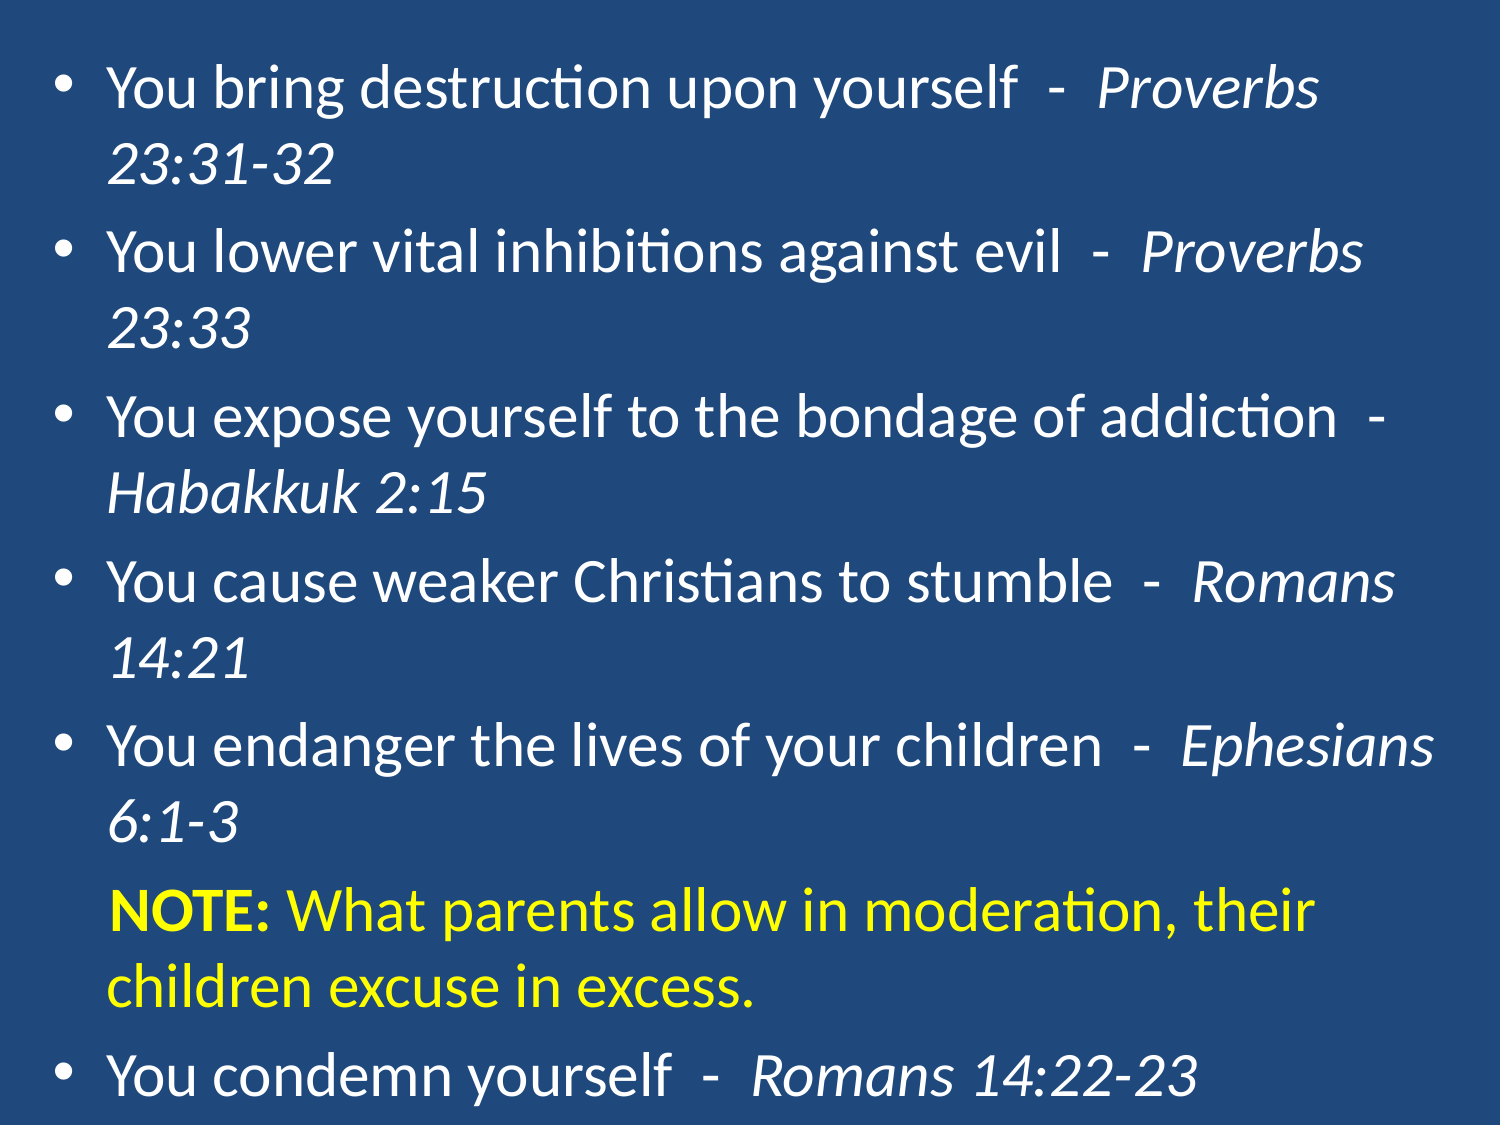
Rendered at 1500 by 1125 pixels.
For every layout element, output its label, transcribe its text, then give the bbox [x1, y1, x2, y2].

list You bring destruction upon yourself - Proverbs 23:31-32 You lower vital inhibitions against evil - Proverbs 23:33 You expose yourself to the bondage of addiction - Habakkuk 2:15 You cause weaker Christians to stumble - Romans 14:21 You endanger the lives of your children - Ephesians 6:1-3 NOTE: What parents allow in moderation, their children excuse in excess. You condemn yourself - Romans 14:22-23 [37, 37, 1475, 1125]
